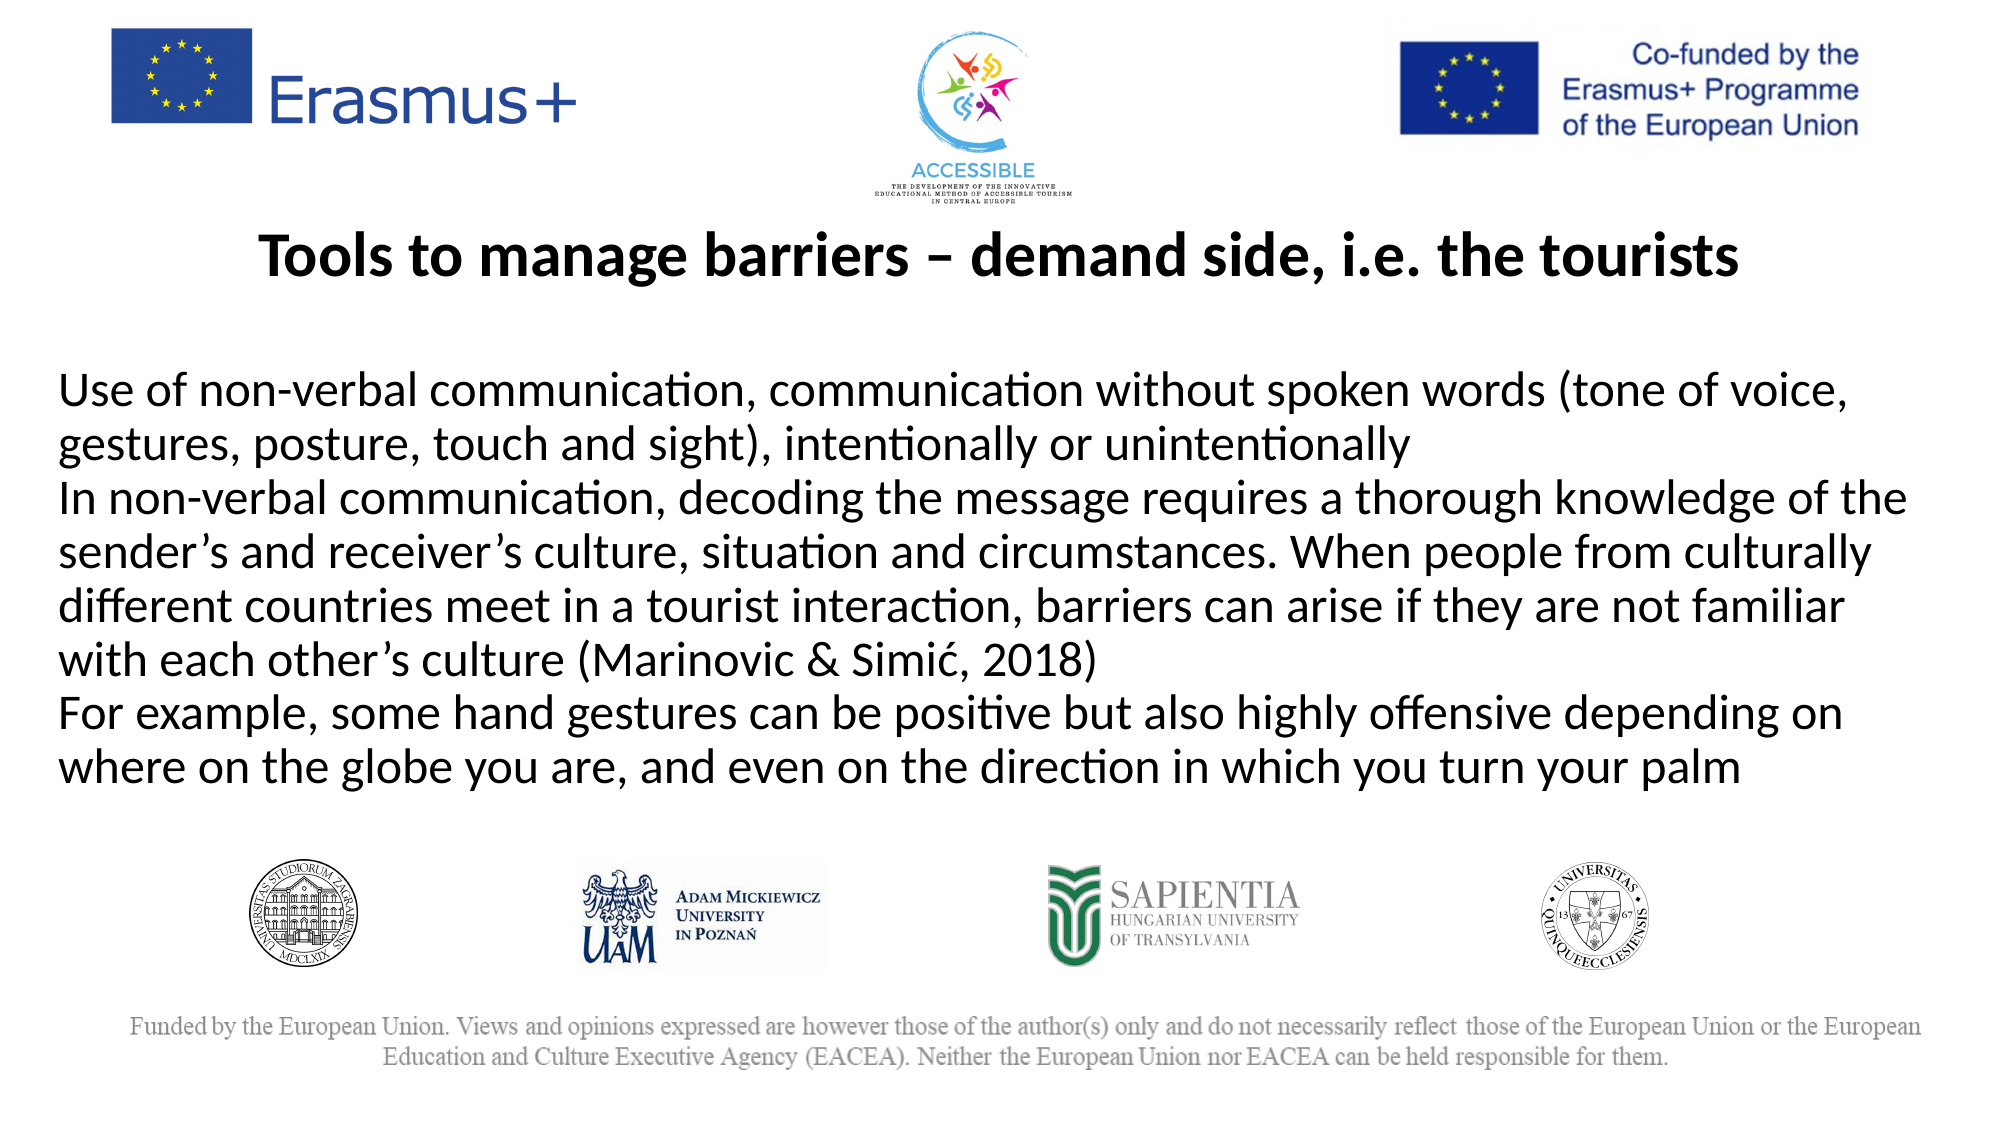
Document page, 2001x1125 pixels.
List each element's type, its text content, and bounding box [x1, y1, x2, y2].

picture [1385, 22, 1874, 154]
picture [111, 28, 576, 124]
picture [860, 3, 1086, 230]
text_box Tools to manage barriers – demand side, i.e. the tourists [76, 214, 1924, 299]
title Use of non-verbal communication, communication without spoken words (tone of voice, gestures, posture, touch and sight), intentionally or unintentionally In non-verbal communication, decoding the message requires a thorough knowledge of the sender’s and receiver’s culture, situation and circumstances. When people from culturally different countries meet in a tourist interaction, barriers can arise if they are not familiar with each other’s culture (Marinovic & Simić, 2018) For example, some hand gestures can be positive but also highly offensive depending on where on the globe you are, and even on the direction in which you turn your palm [43, 334, 1942, 803]
picture [575, 862, 827, 970]
picture [1541, 862, 1649, 970]
picture [249, 859, 358, 967]
picture [111, 1002, 1942, 1087]
picture [1048, 865, 1300, 967]
